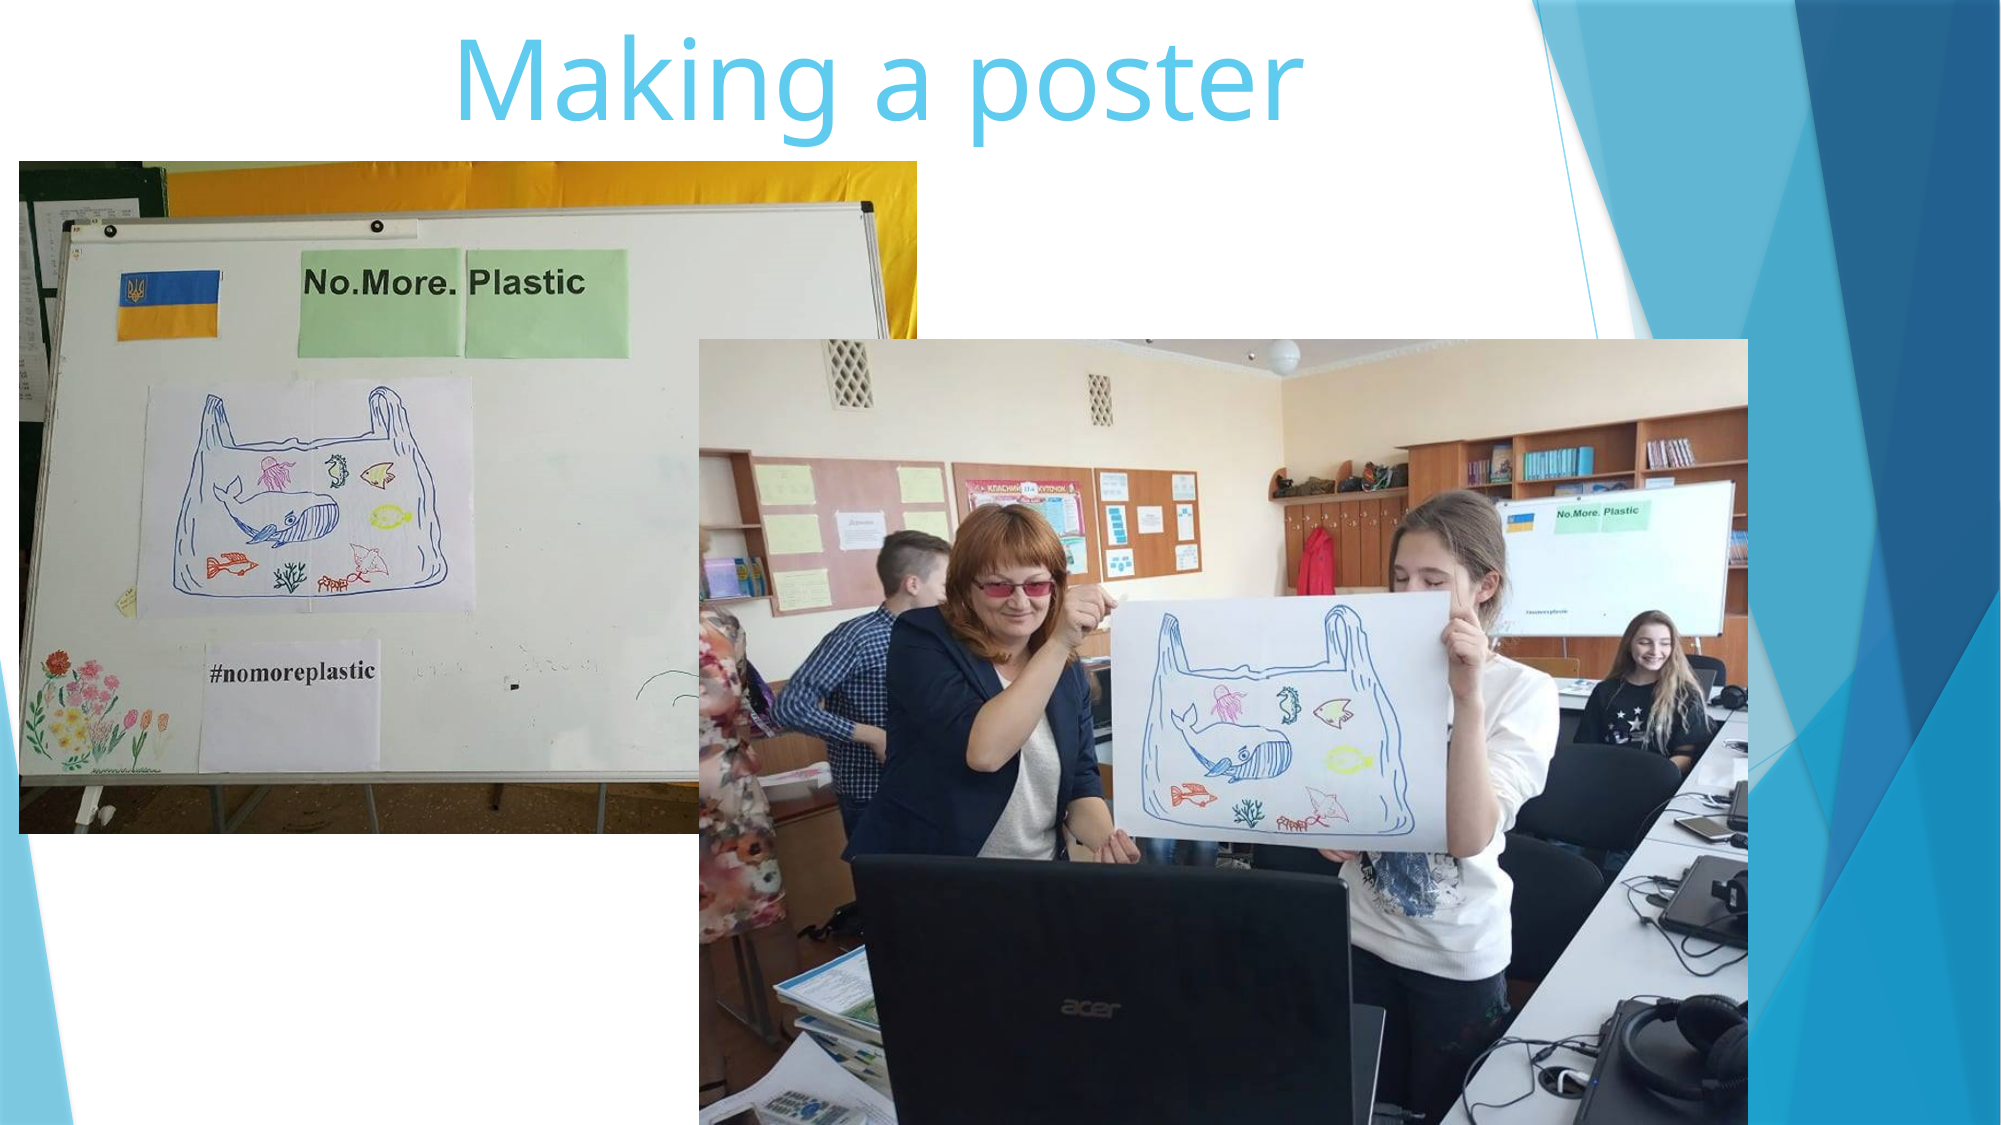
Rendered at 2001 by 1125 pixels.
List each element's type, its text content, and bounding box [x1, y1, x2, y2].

picture [18, 160, 918, 834]
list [698, 338, 1749, 1125]
title Making a poster [435, 0, 1598, 222]
